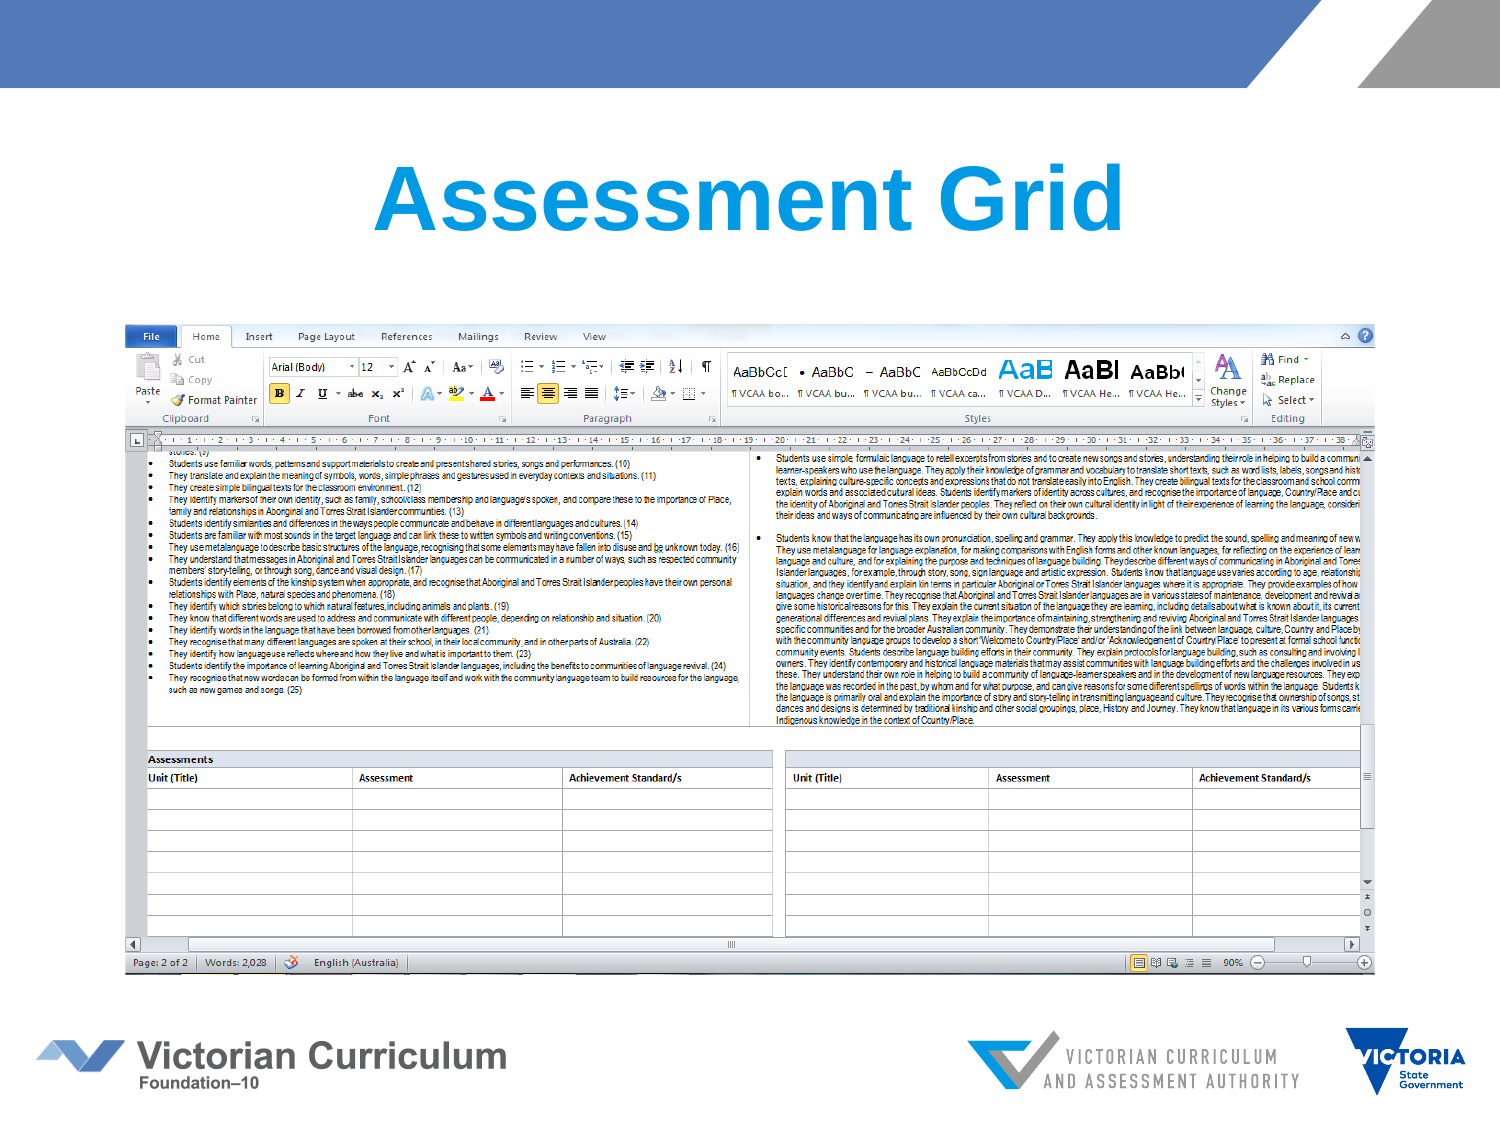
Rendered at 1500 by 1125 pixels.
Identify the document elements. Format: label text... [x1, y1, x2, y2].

picture [0, 0, 1500, 1125]
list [124, 324, 1375, 976]
title Assessment Grid [112, 99, 1388, 288]
